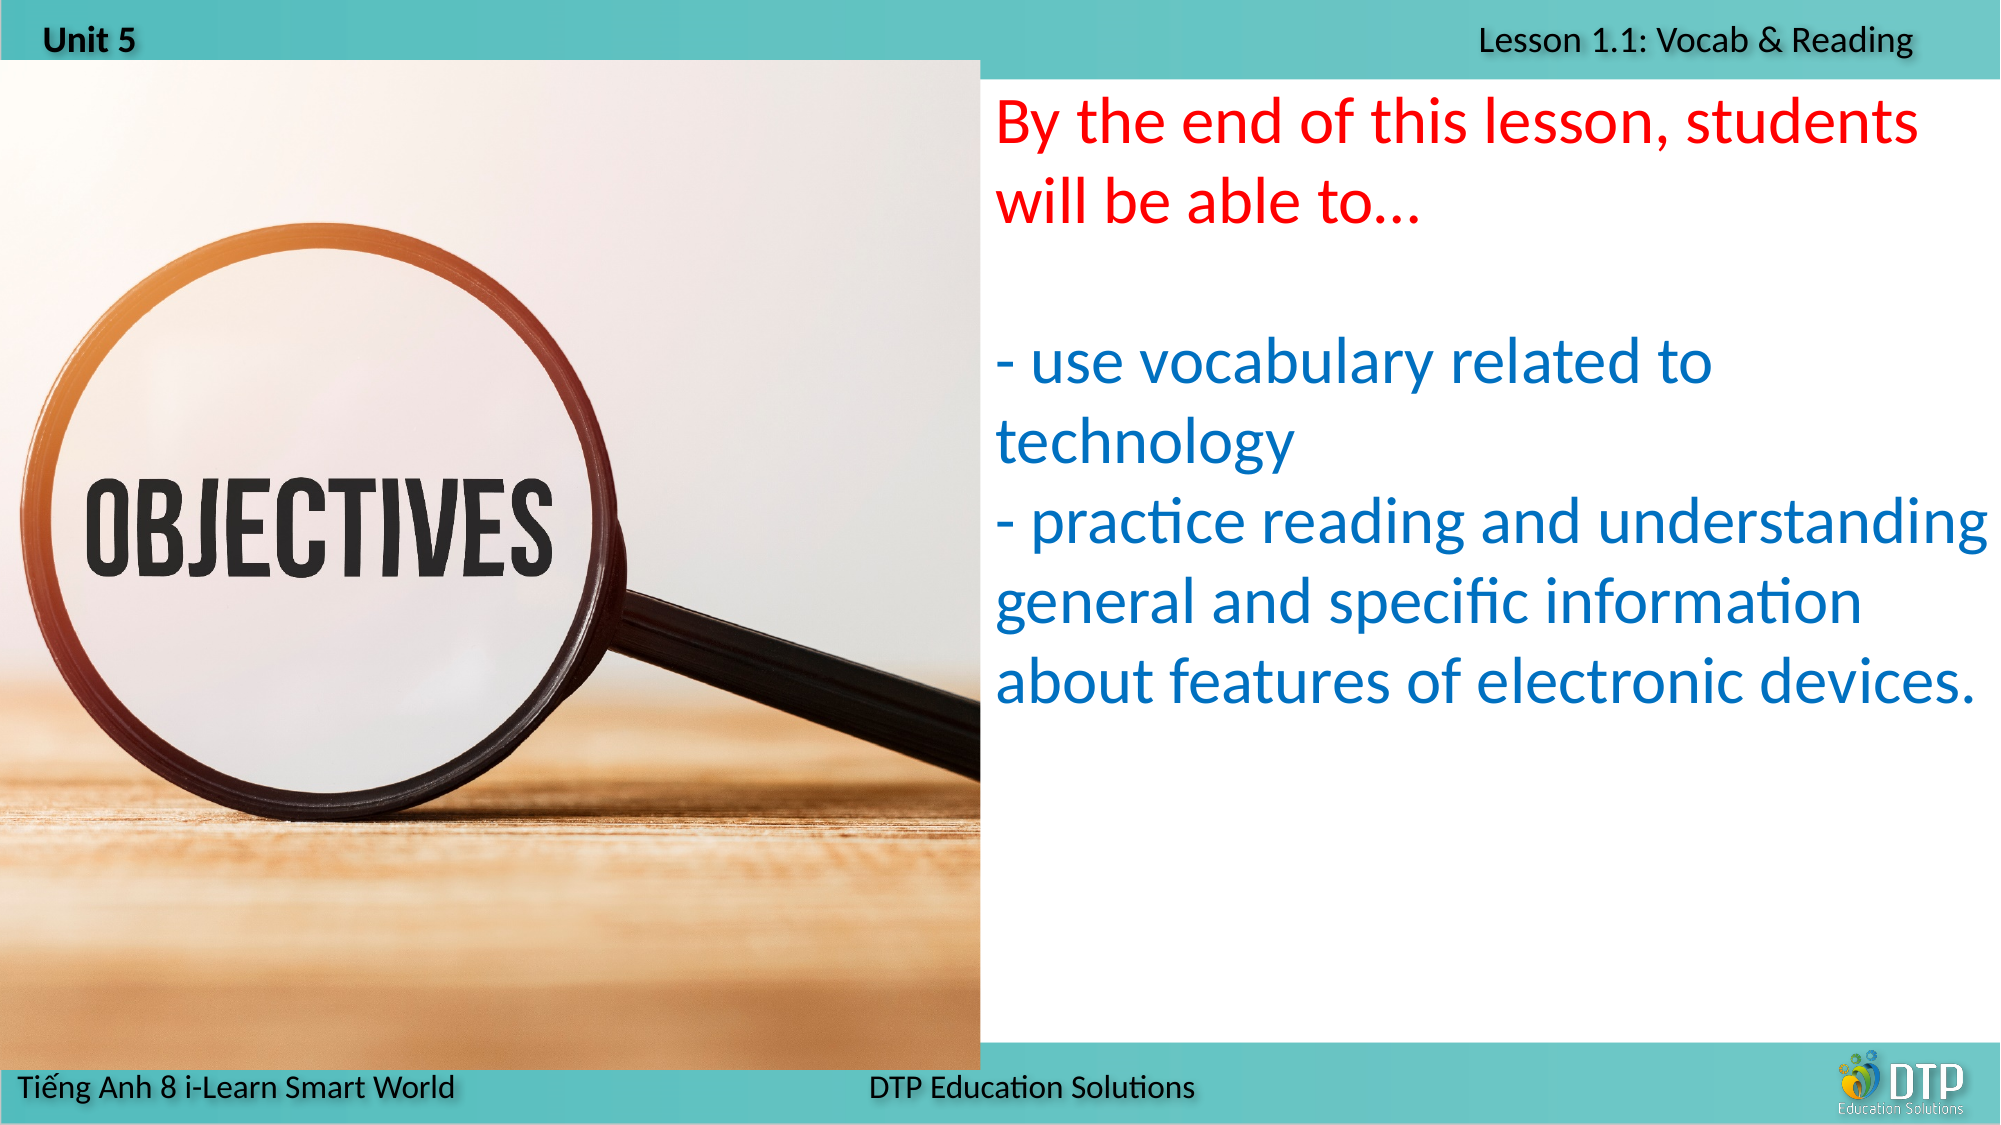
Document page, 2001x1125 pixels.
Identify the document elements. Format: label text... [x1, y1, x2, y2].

picture [0, 0, 2000, 1125]
text_box By the end of this lesson, students will be able to… - use vocabulary related to technology - practice reading and understanding general and specific information about features of electronic devices. [981, 69, 2000, 804]
